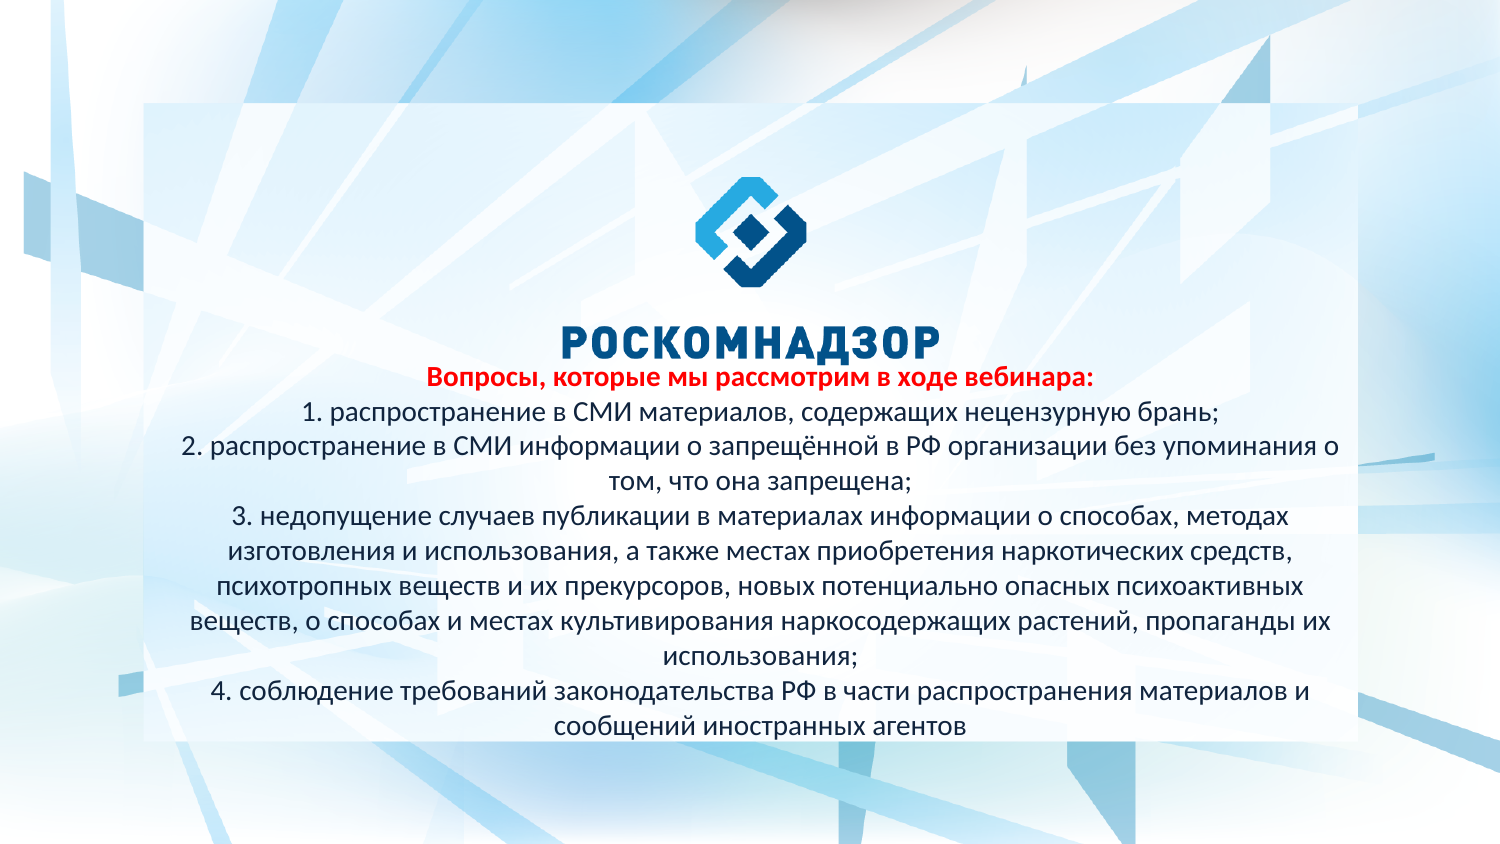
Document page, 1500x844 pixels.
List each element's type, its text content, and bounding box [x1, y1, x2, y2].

picture [0, 0, 1500, 844]
text_box Вопросы, которые мы рассмотрим в ходе вебинара: 1. распространение в СМИ материалов, содержащих нецензурную брань; 2. распространение в СМИ информации о запрещённой в РФ организации без упоминания о том, что она запрещена; 3. недопущение случаев публикации в материалах информации о способах, методах изготовления и использования, а также местах приобретения наркотических средств, психотропных веществ и их прекурсоров, новых потенциально опасных психоактивных веществ, о способах и местах культивирования наркосодержащих растений, пропаганды их использования; 4. соблюдение требований законодательства РФ в части распространения материалов и сообщений иностранных агентов [145, 349, 1376, 749]
